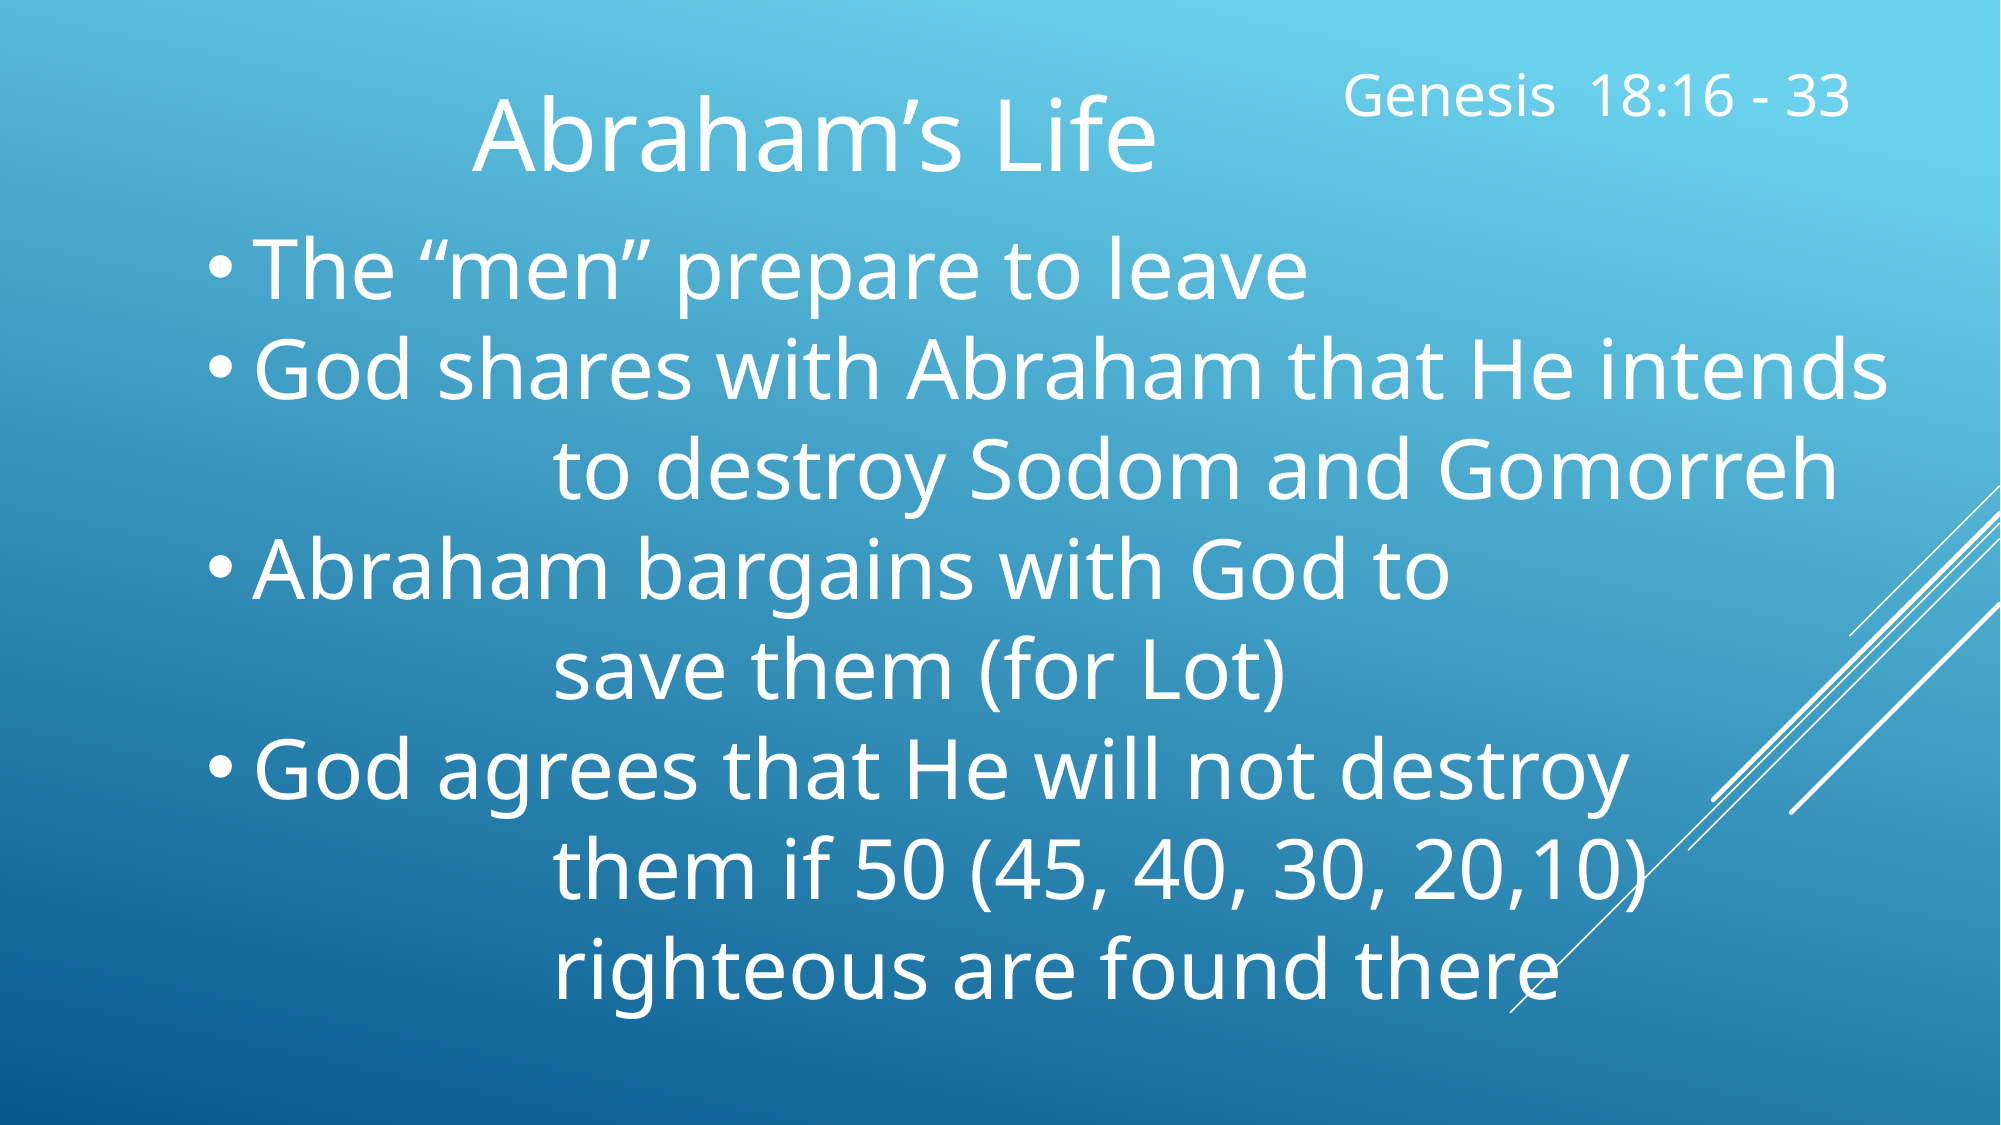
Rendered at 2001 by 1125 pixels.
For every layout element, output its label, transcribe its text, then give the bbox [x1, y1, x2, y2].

text_box The “men” prepare to leave God shares with Abraham that He intends to destroy Sodom and Gomorreh Abraham bargains with God to save them (for Lot) God agrees that He will not destroy them if 50 (45, 40, 30, 20,10) righteous are found there [191, 208, 1907, 1069]
text_box Genesis 18:16 - 33 [1327, 50, 1867, 136]
list Abraham’s Life [457, 64, 1858, 208]
